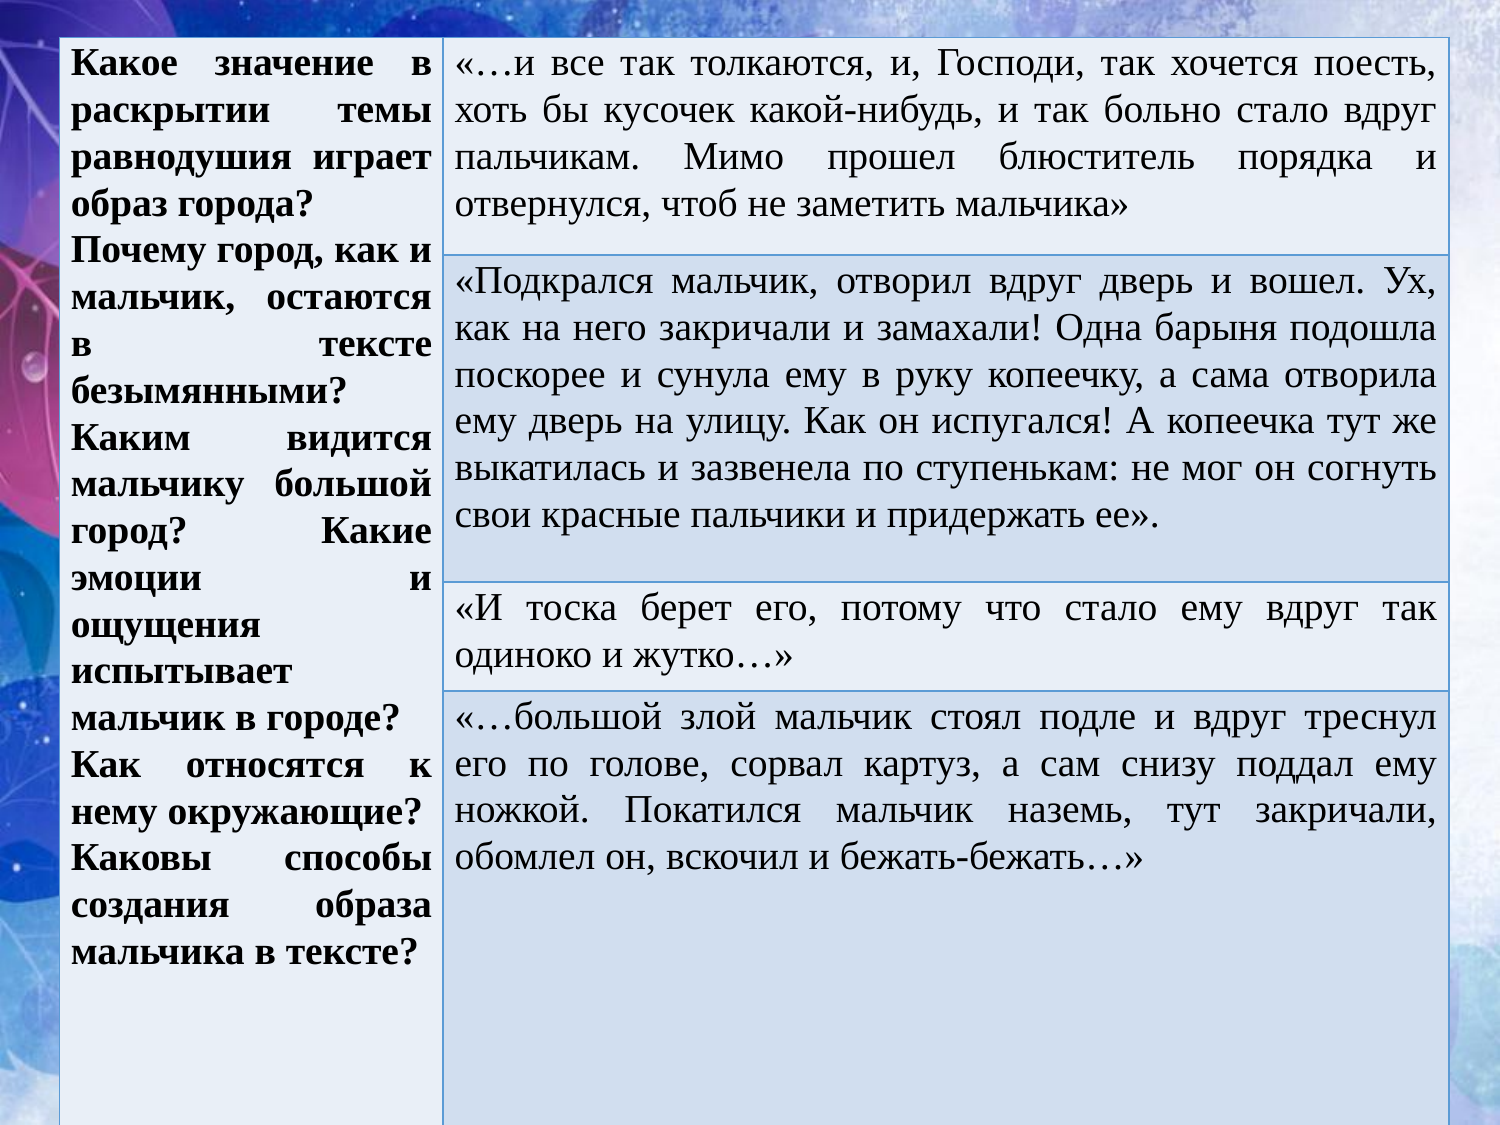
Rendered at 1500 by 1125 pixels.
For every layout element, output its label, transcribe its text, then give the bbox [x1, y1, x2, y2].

table_cell «Подкрался мальчик, отворил вдруг дверь и вошел. Ух, как на него закричали и замахали! Одна барыня подошла поскорее и сунула ему в руку копеечку, а сама отворила ему дверь на улицу. Как он испугался! А копеечка тут же выкатилась и зазвенела по ступенькам: не мог он согнуть свои красные пальчики и придержать ее». [444, 256, 1448, 581]
table_cell «И тоска берет его, потому что стало ему вдруг так одиноко и жутко…» [444, 583, 1448, 690]
table_header «…и все так толкаются, и, Господи, так хочется поесть, хоть бы кусочек какой-нибудь, и так больно стало вдруг пальчикам. Мимо прошел блюститель порядка и отвернулся, чтоб не заметить мальчика» [444, 38, 1448, 254]
table_header Какое значение в раскрытии темы равнодушия играет образ города? Почему город, как и мальчик, остаются в тексте безымянными? Каким видится мальчику большой город? Какие эмоции и ощущения испытывает мальчик в городе? Как относятся к нему окружающие? Каковы способы создания образа мальчика в тексте? [60, 38, 442, 1125]
picture [0, 0, 1500, 1125]
table_cell «…большой злой мальчик стоял подле и вдруг треснул его по голове, сорвал картуз, а сам снизу поддал ему ножкой. Покатился мальчик наземь, тут закричали, обомлел он, вскочил и бежать-бежать…» [444, 692, 1448, 1125]
